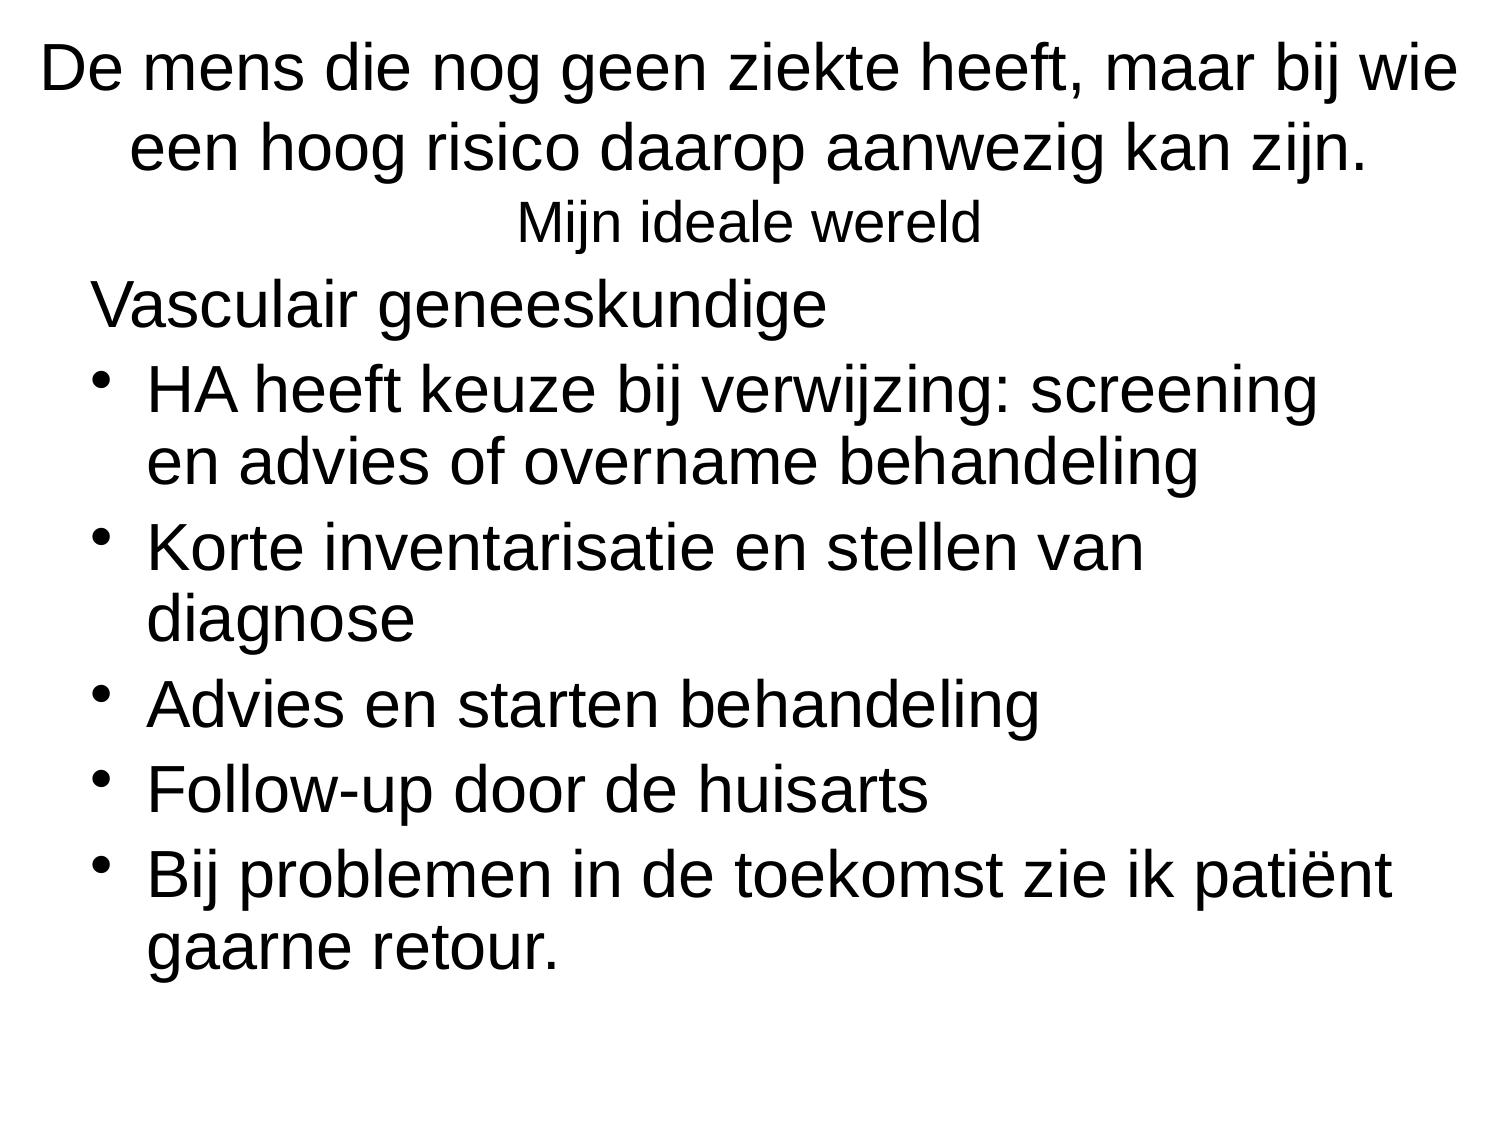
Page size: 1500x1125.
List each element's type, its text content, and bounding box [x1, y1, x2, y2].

list Vasculair geneeskundige HA heeft keuze bij verwijzing: screening en advies of overname behandeling Korte inventarisatie en stellen van diagnose Advies en starten behandeling Follow-up door de huisarts Bij problemen in de toekomst zie ik patiënt gaarne retour. [74, 262, 1426, 1006]
title De mens die nog geen ziekte heeft, maar bij wie een hoog risico daarop aanwezig kan zijn. Mijn ideale wereld [0, 44, 1500, 233]
